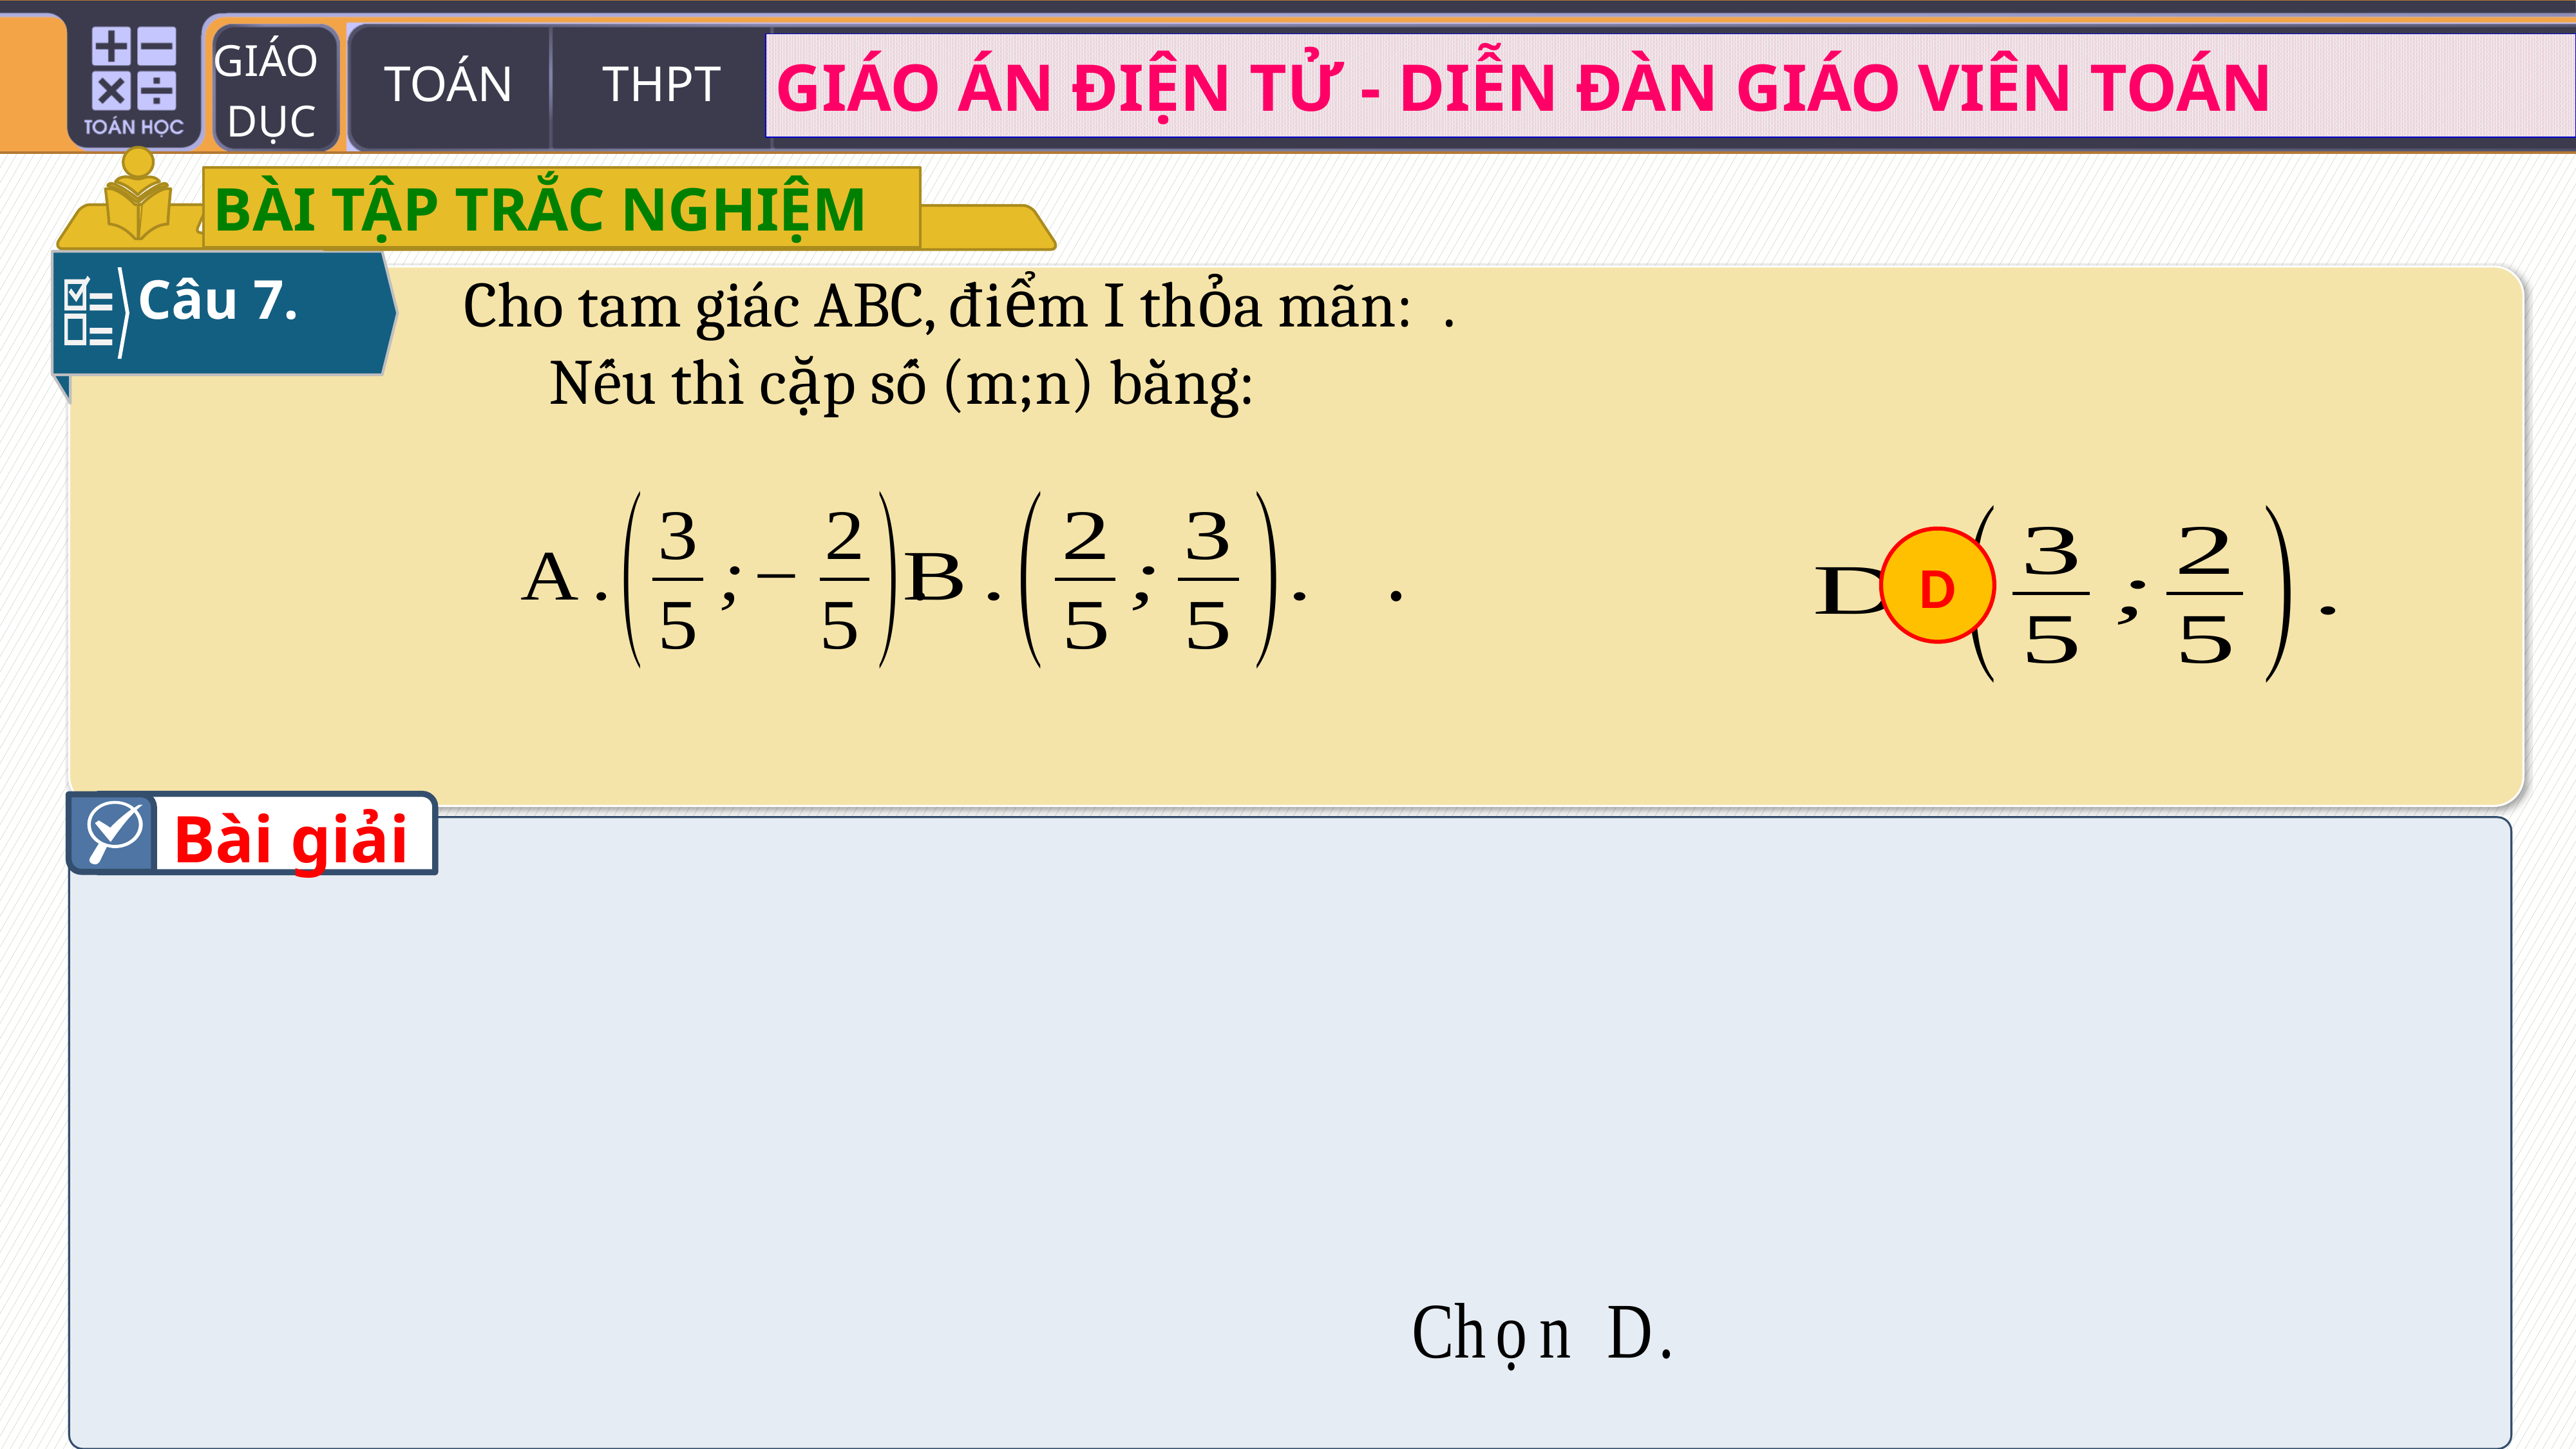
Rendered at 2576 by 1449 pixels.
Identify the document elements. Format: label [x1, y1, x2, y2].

text_box [52, 251, 2524, 806]
text_box [68, 793, 2512, 1449]
text_box [56, 147, 1057, 250]
